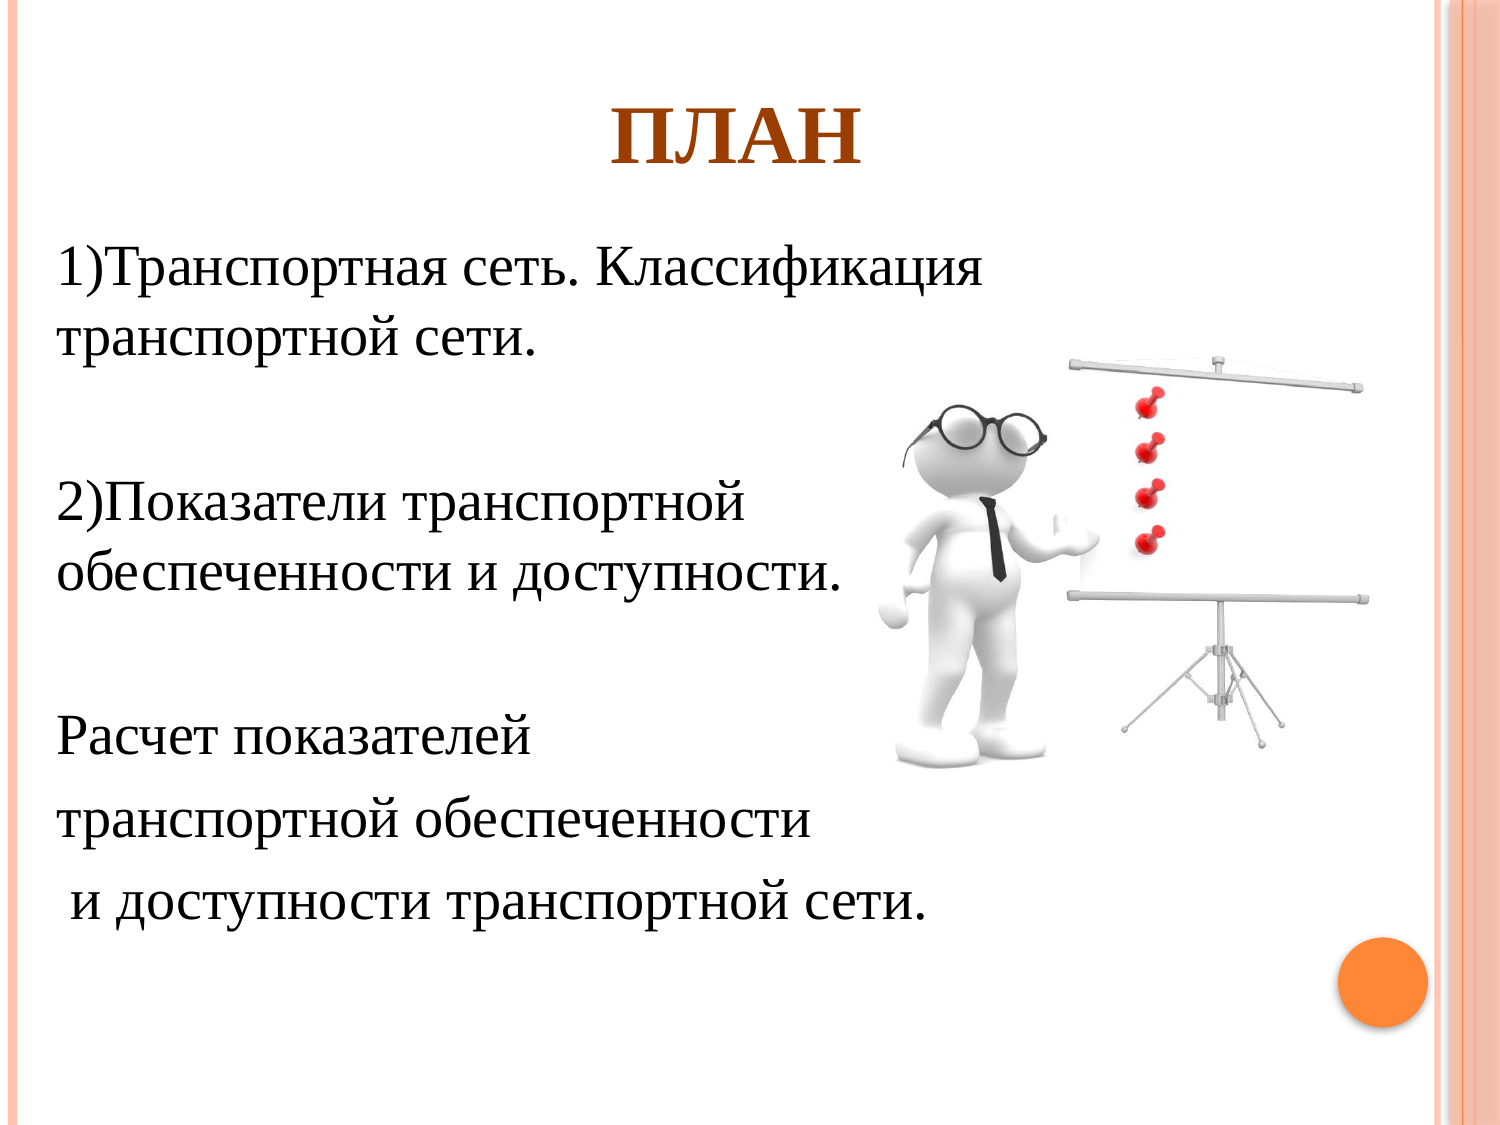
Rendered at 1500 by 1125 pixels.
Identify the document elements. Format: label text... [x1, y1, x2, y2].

title План [123, 0, 1349, 188]
list 1)Транспортная сеть. Классификация транспортной сети. 2)Показатели транспортной обеспеченности и доступности. Расчет показателей транспортной обеспеченности и доступности транспортной сети. [41, 219, 1164, 1083]
picture [843, 313, 1420, 812]
